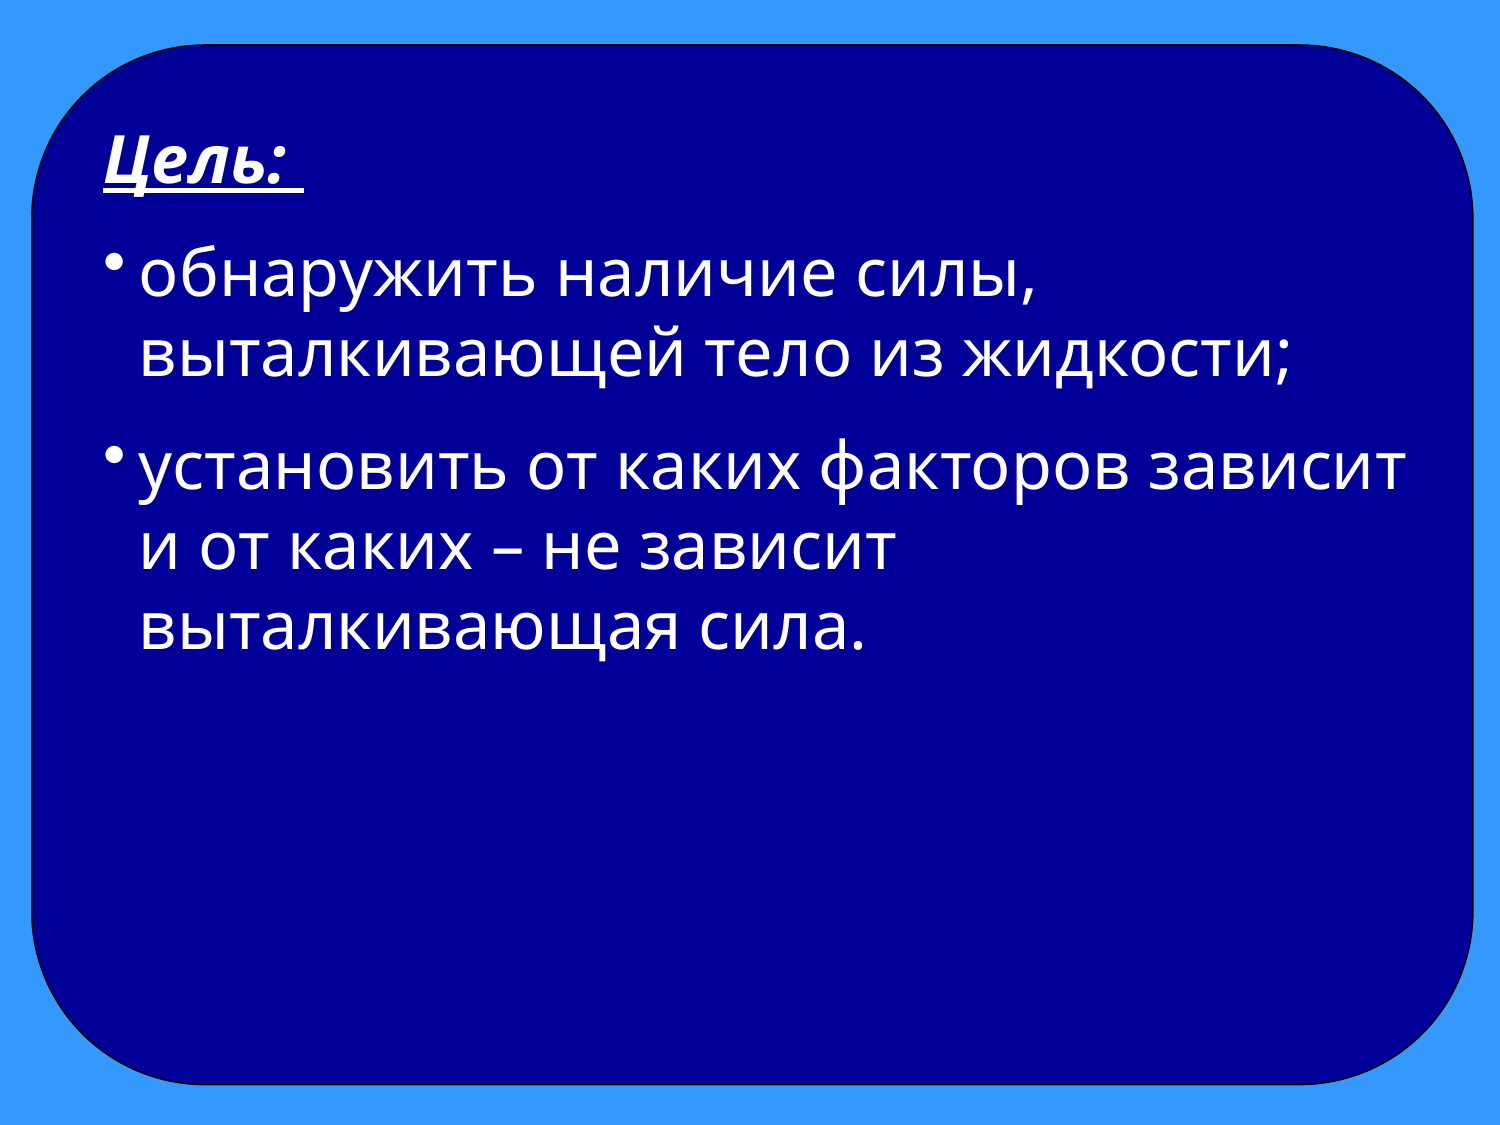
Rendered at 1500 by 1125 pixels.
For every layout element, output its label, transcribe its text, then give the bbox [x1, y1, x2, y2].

text_box [31, 45, 1473, 1085]
text_box Цель: обнаружить наличие силы, выталкивающей тело из жидкости; установить от каких факторов зависит и от каких – не зависит выталкивающая сила. [88, 109, 1424, 671]
